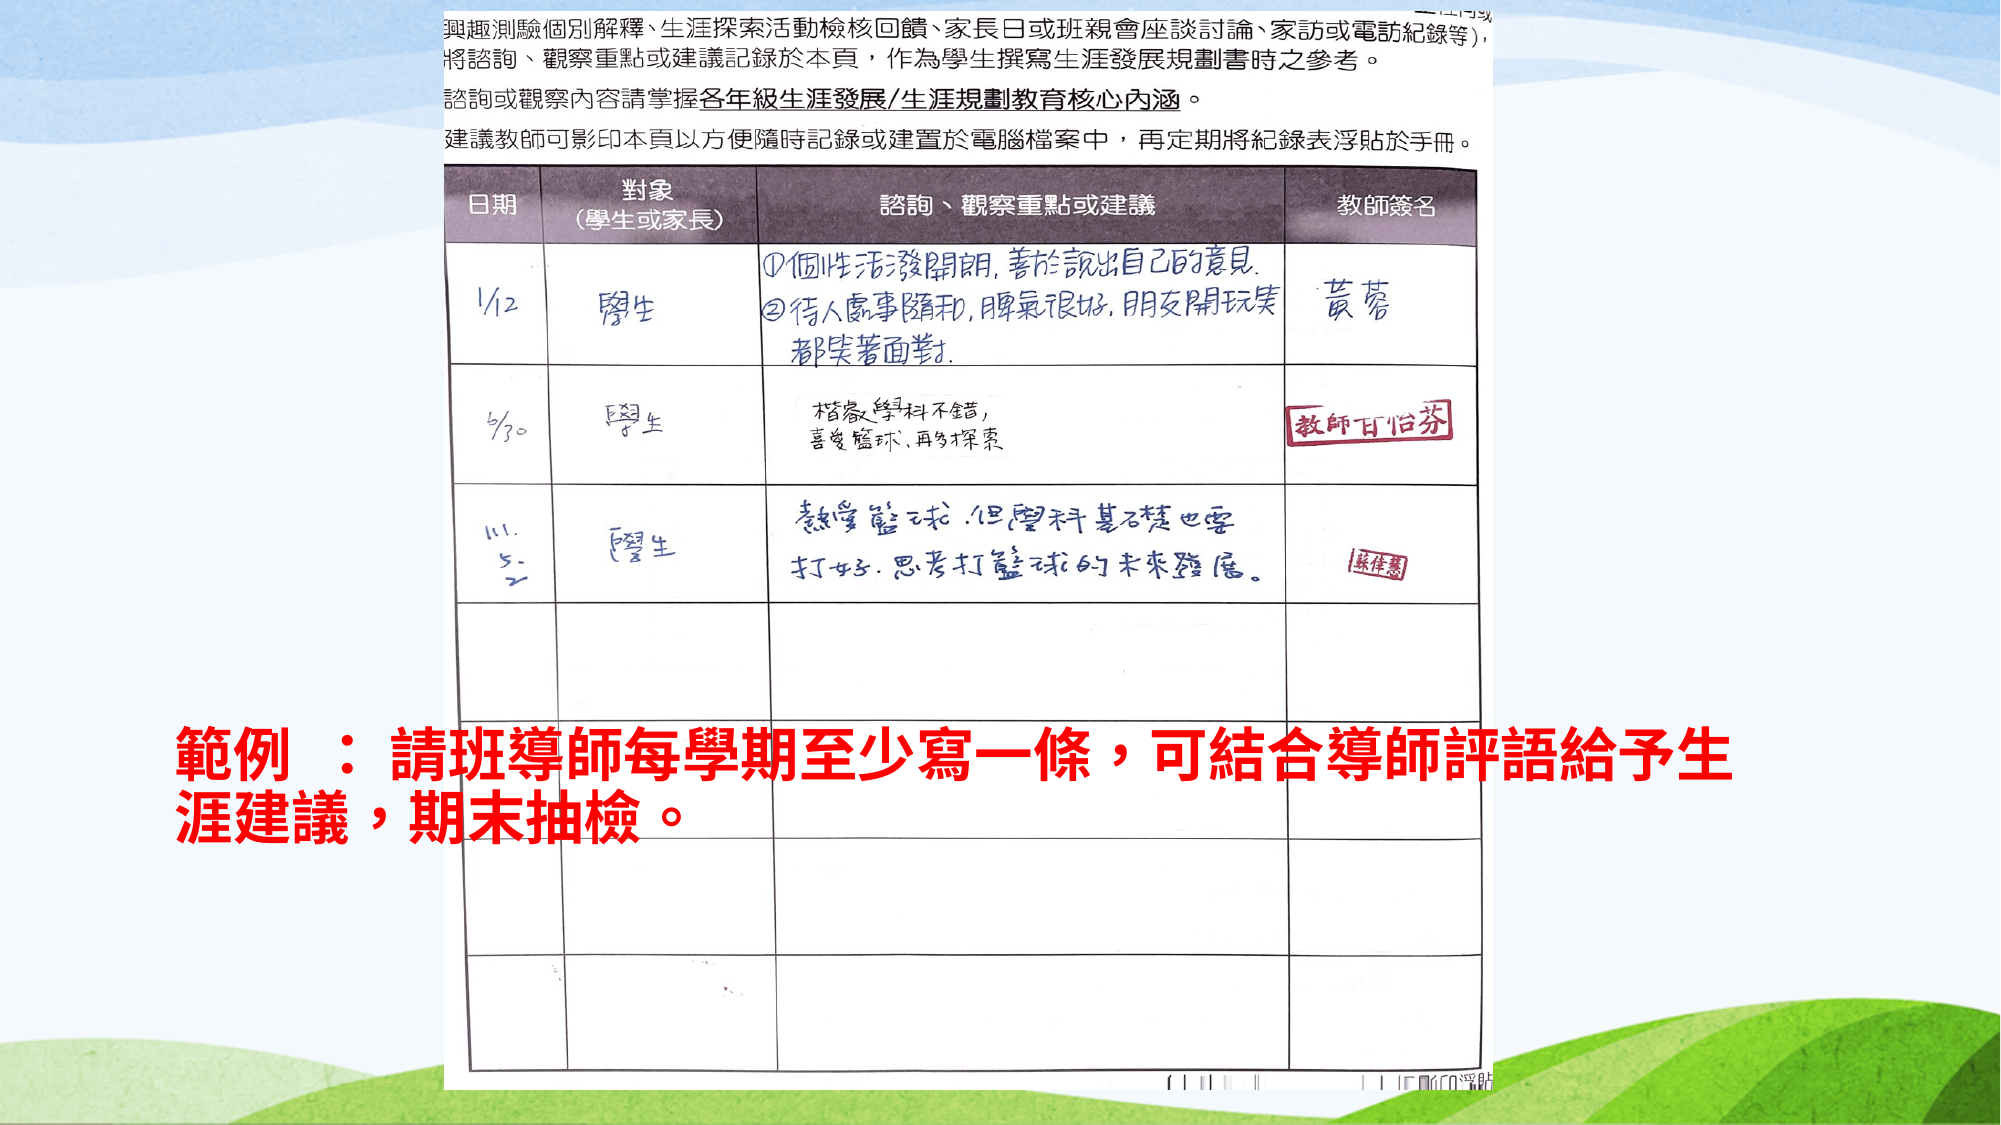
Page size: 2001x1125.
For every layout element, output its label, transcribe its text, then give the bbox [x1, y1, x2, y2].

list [444, 11, 1493, 1091]
picture [0, 0, 2001, 1125]
title 範例 ： 請班導師每學期至少寫一條，可結合導師評語給予生涯建議，期末抽檢。 [159, 718, 444, 860]
title 範例 ： 請班導師每學期至少寫一條，可結合導師評語給予生涯建議，期末抽檢。 [1493, 718, 1792, 860]
